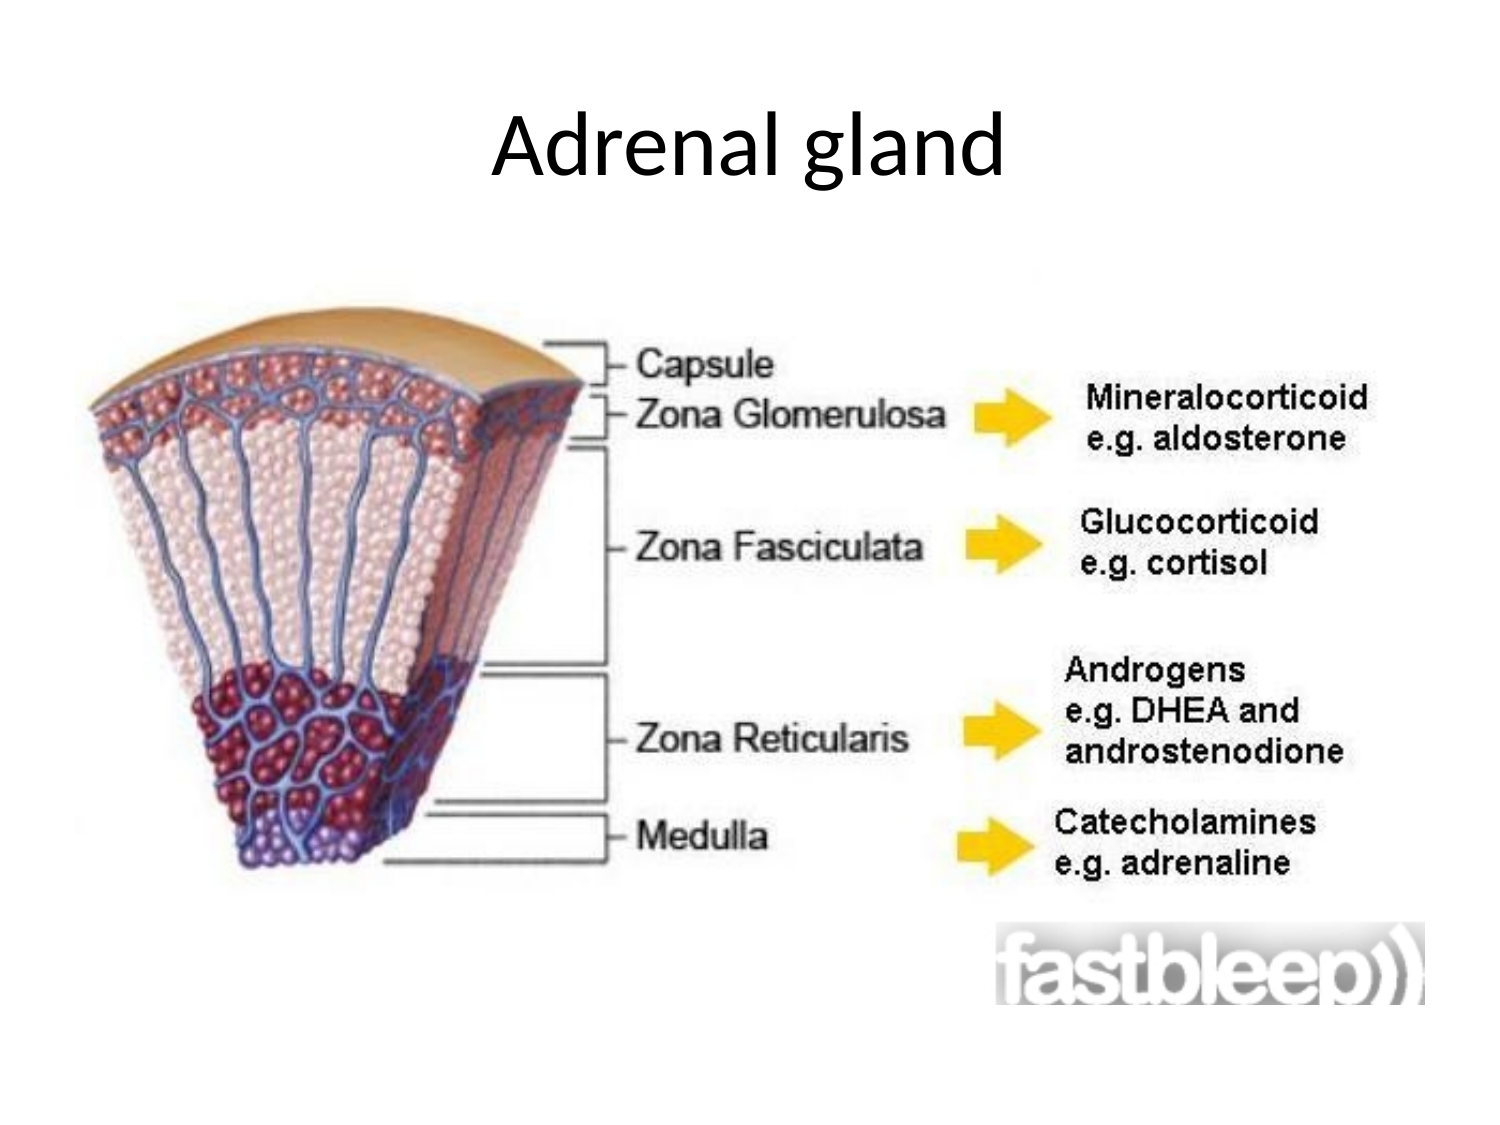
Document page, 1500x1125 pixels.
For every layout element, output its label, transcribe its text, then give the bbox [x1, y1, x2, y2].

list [74, 262, 1426, 1006]
title Adrenal gland [75, 45, 1425, 233]
